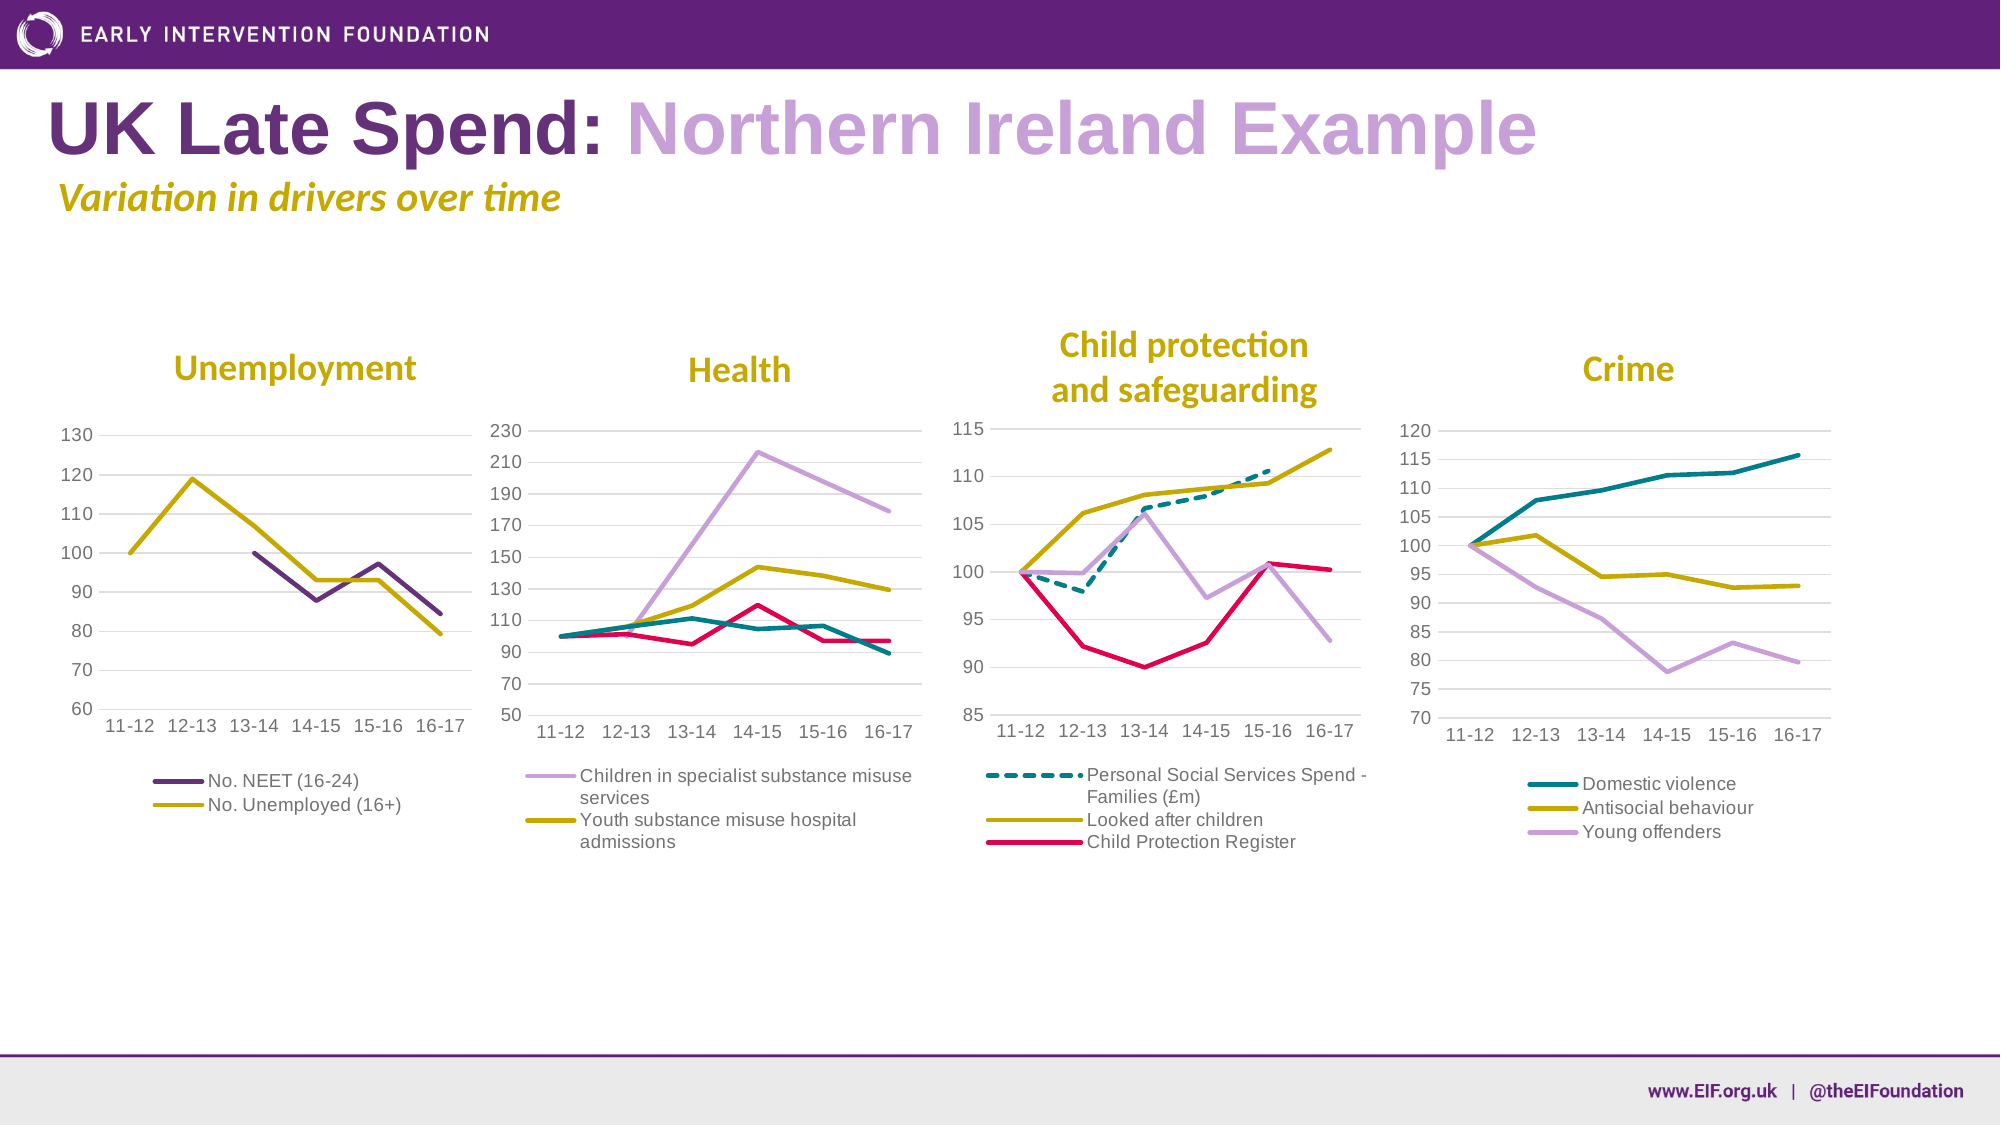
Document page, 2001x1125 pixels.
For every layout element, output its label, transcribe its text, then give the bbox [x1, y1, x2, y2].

chart [54, 408, 950, 858]
text_box Crime [1469, 336, 1789, 397]
chart [1399, 408, 1859, 861]
chart [952, 406, 1387, 858]
text_box UK Late Spend: Northern Ireland Example Variation in drivers over time [33, 72, 1967, 228]
text_box Unemployment [135, 335, 456, 395]
text_box Health [580, 337, 900, 398]
text_box Child protection and safeguarding [1024, 312, 1345, 406]
picture [0, 0, 2000, 1125]
